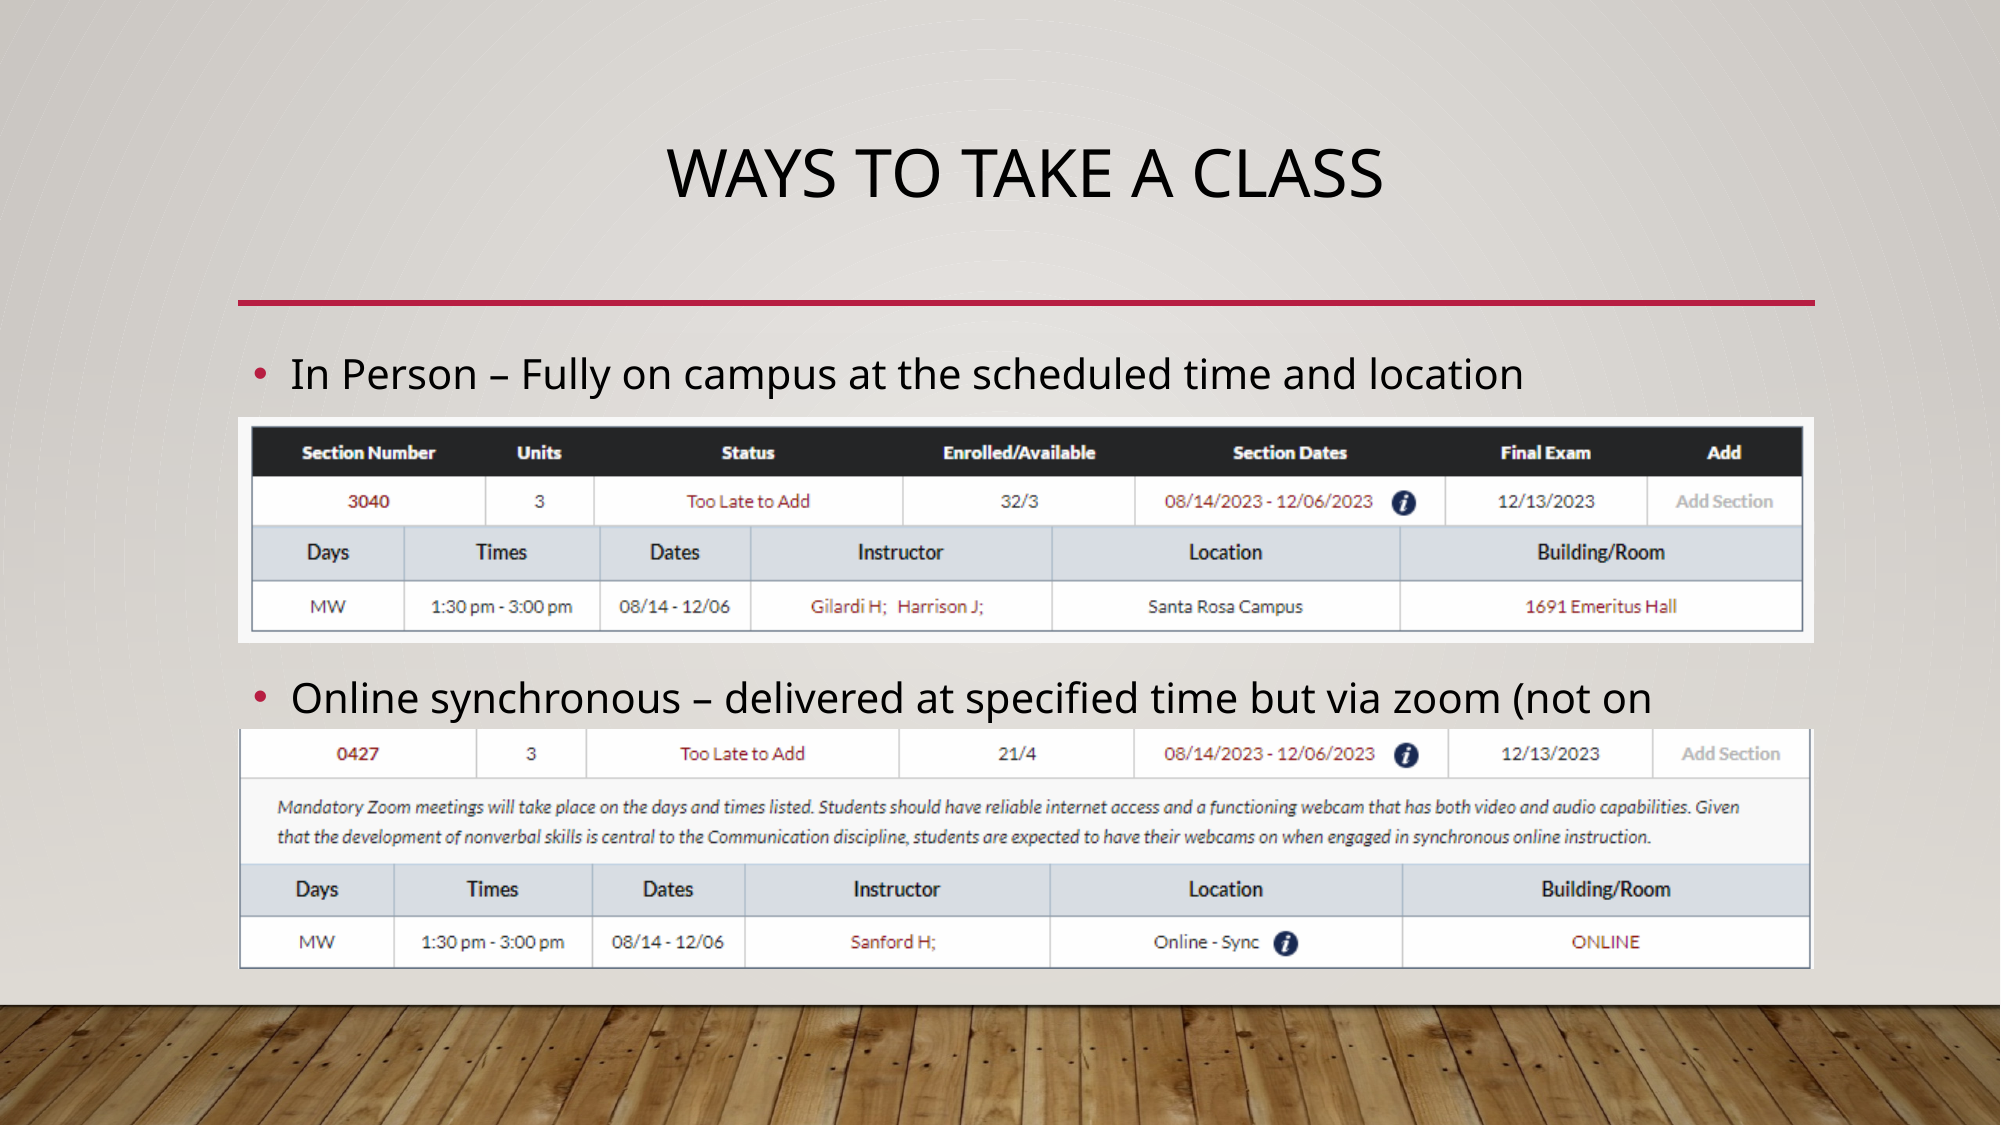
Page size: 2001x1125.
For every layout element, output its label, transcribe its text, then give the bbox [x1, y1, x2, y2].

picture [237, 728, 1814, 969]
picture [237, 417, 1814, 643]
list In Person – Fully on campus at the scheduled time and location Online synchronous – delivered at specified time but via zoom (not on campus) [238, 330, 1814, 417]
picture [0, 1005, 2000, 1125]
title Ways to take a class [238, 131, 1814, 305]
list In Person – Fully on campus at the scheduled time and location Online synchronous – delivered at specified time but via zoom (not on campus) [238, 643, 1814, 728]
